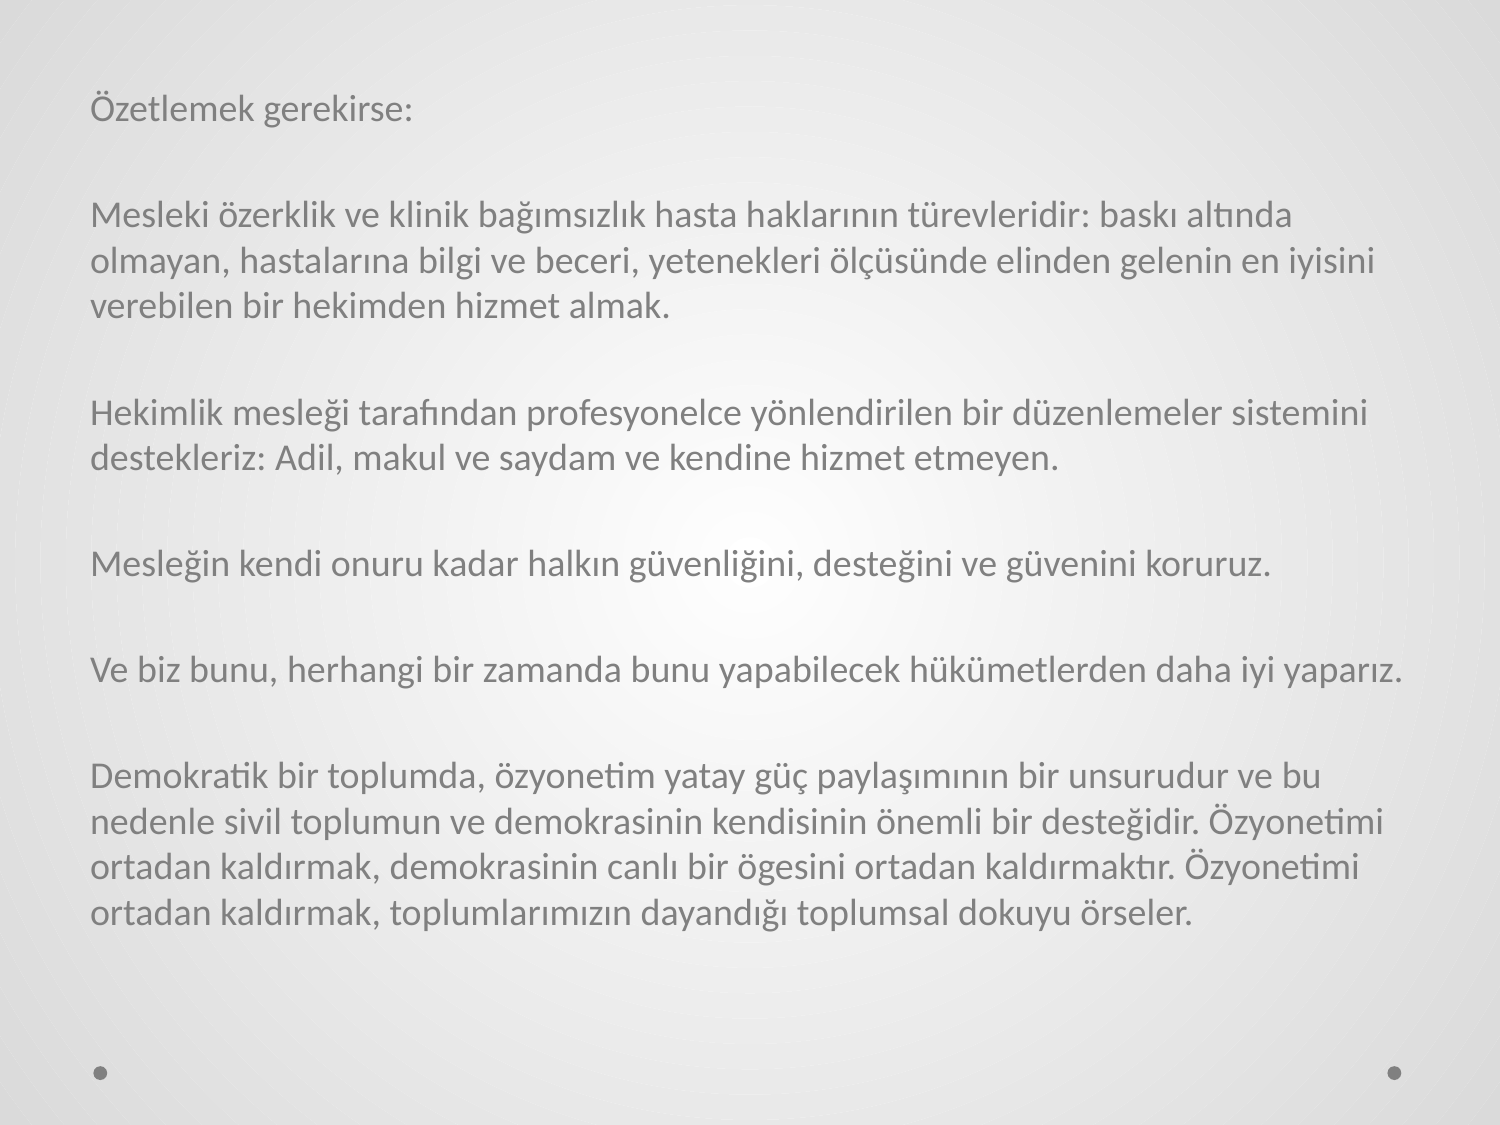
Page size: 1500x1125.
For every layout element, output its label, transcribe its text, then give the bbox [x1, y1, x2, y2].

list Özetlemek gerekirse: Mesleki özerklik ve klinik bağımsızlık hasta haklarının türevleridir: baskı altında olmayan, hastalarına bilgi ve beceri, yetenekleri ölçüsünde elinden gelenin en iyisini verebilen bir hekimden hizmet almak. Hekimlik mesleği tarafından profesyonelce yönlendirilen bir düzenlemeler sistemini destekleriz: Adil, makul ve saydam ve kendine hizmet etmeyen. Mesleğin kendi onuru kadar halkın güvenliğini, desteğini ve güvenini koruruz. Ve biz bunu, herhangi bir zamanda bunu yapabilecek hükümetlerden daha iyi yaparız. Demokratik bir toplumda, özyonetim yatay güç paylaşımının bir unsurudur ve bu nedenle sivil toplumun ve demokrasinin kendisinin önemli bir desteğidir. Özyonetimi ortadan kaldırmak, demokrasinin canlı bir ögesini ortadan kaldırmaktır. Özyonetimi ortadan kaldırmak, toplumlarımızın dayandığı toplumsal dokuyu örseler. [75, 76, 1425, 1005]
